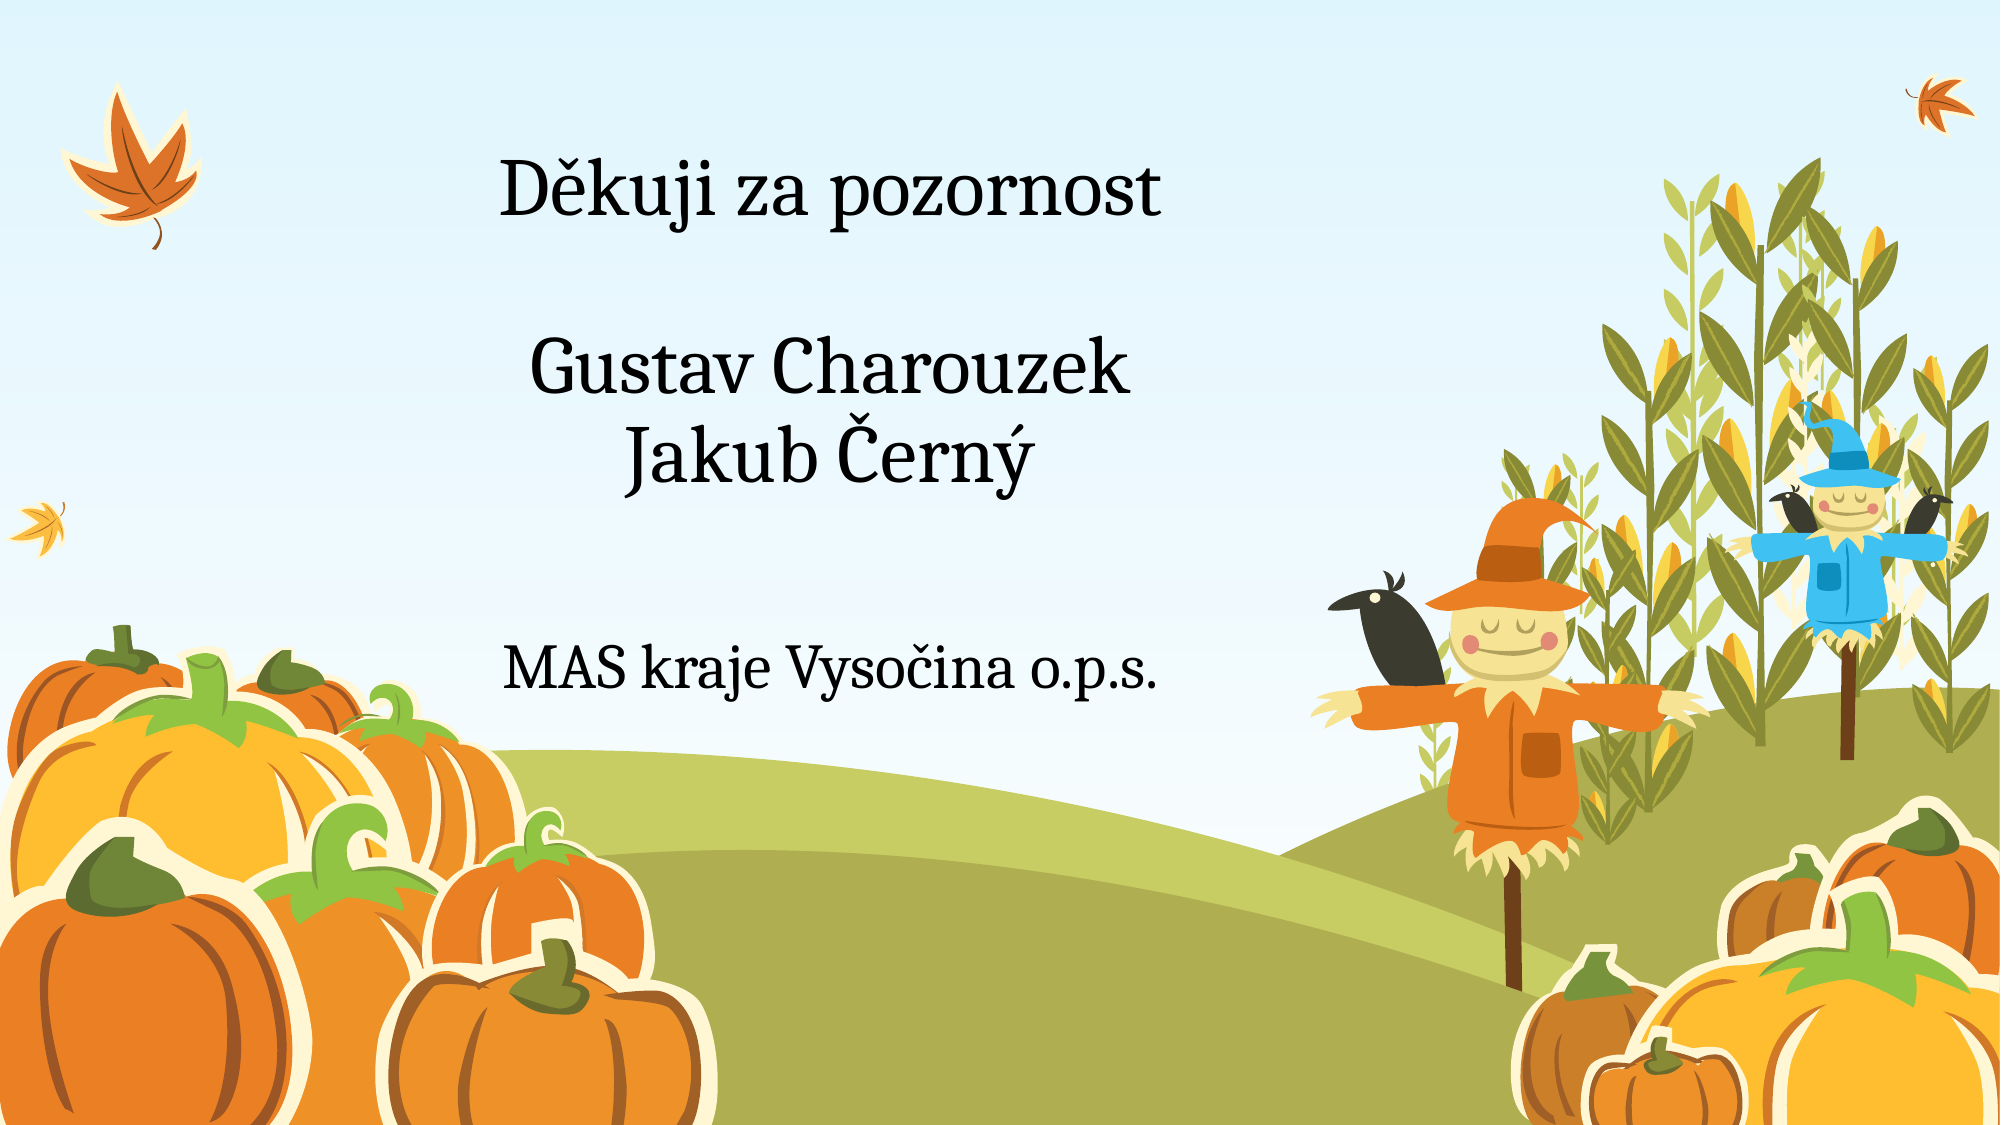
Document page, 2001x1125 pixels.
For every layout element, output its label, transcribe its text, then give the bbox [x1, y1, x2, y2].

title Děkuji za pozornost Gustav Charouzek Jakub Černý MAS kraje Vysočina o.p.s. [333, 135, 1328, 712]
